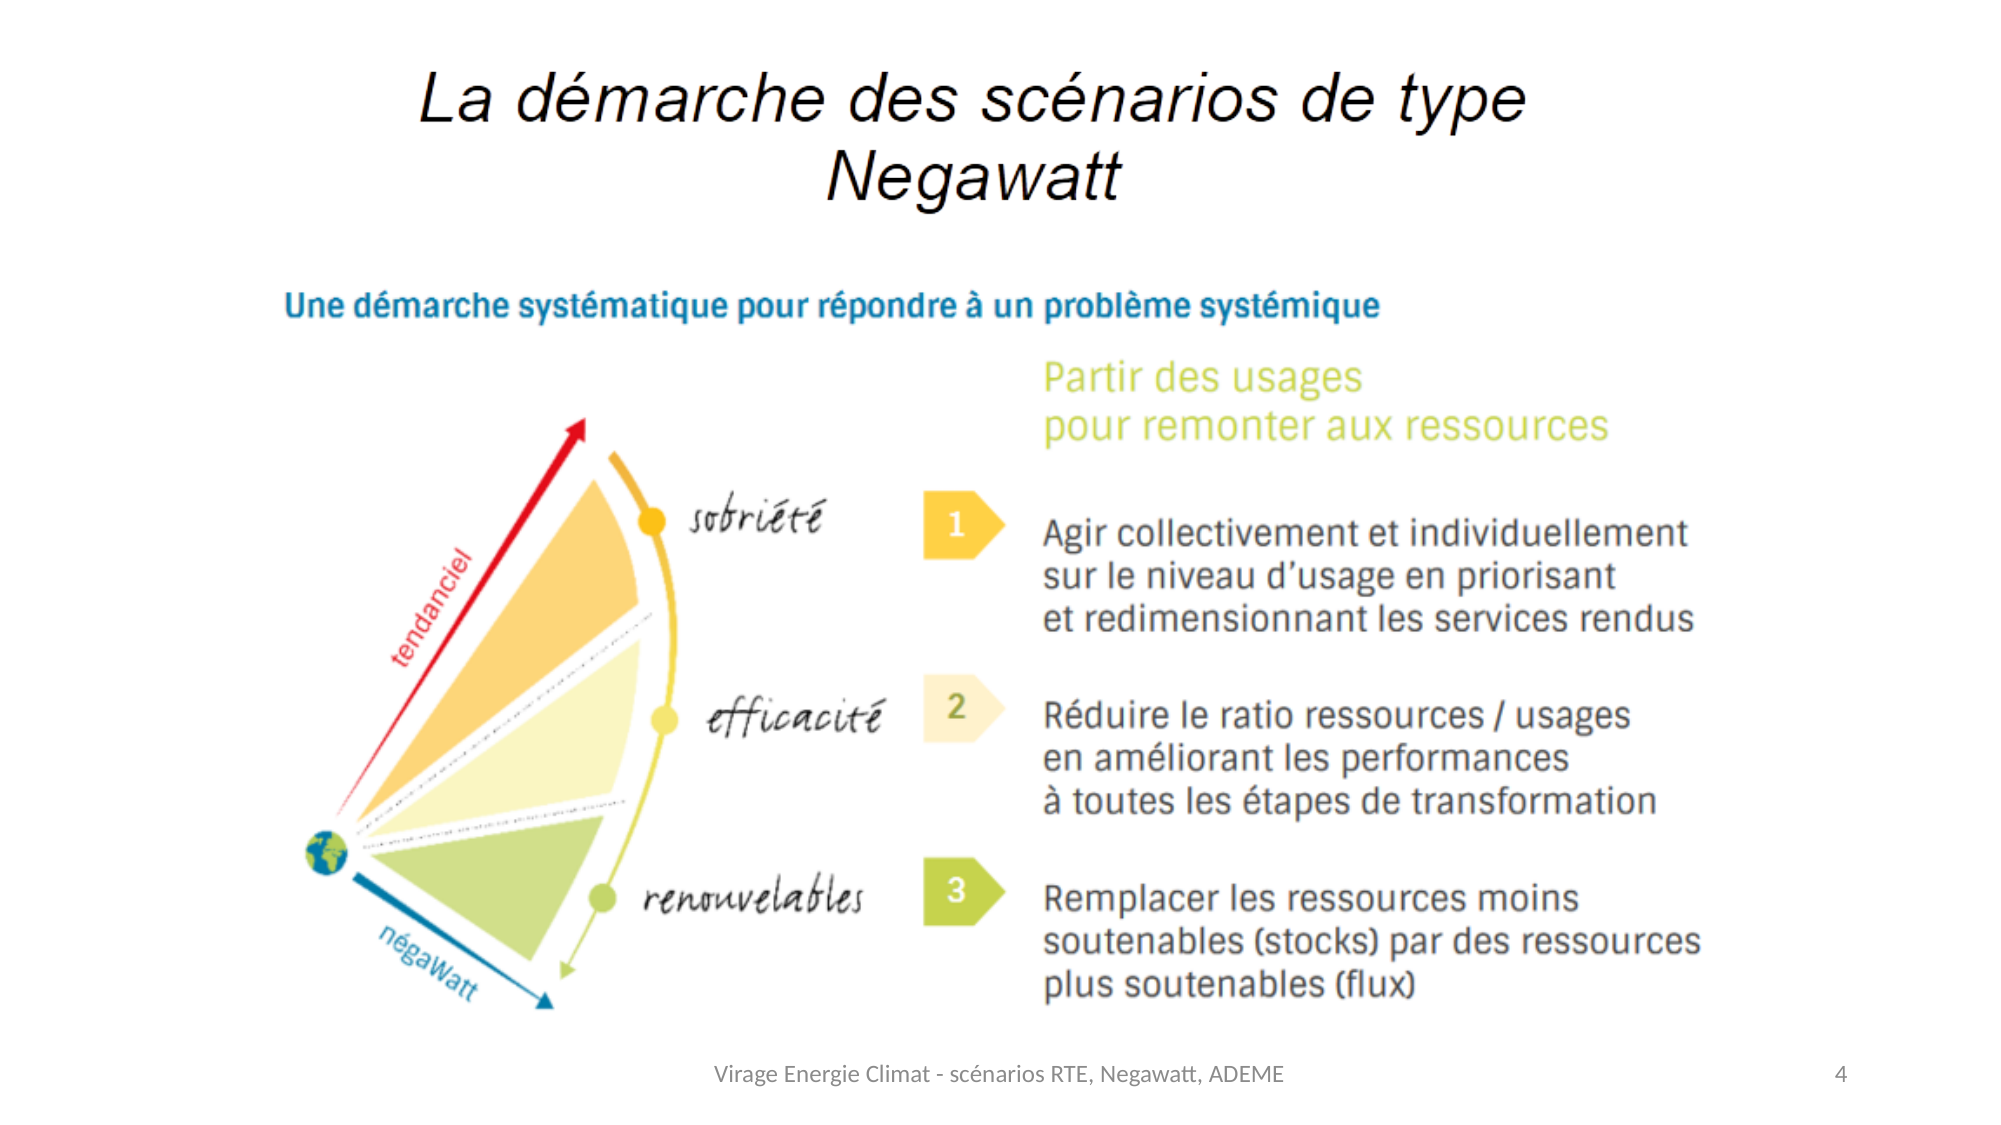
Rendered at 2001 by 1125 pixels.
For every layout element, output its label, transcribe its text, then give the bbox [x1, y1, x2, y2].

footer Virage Energie Climat - scénarios RTE, Negawatt, ADEME [662, 1051, 1338, 1103]
slide_number 4 [1412, 1042, 1863, 1103]
picture [226, 58, 1750, 1051]
